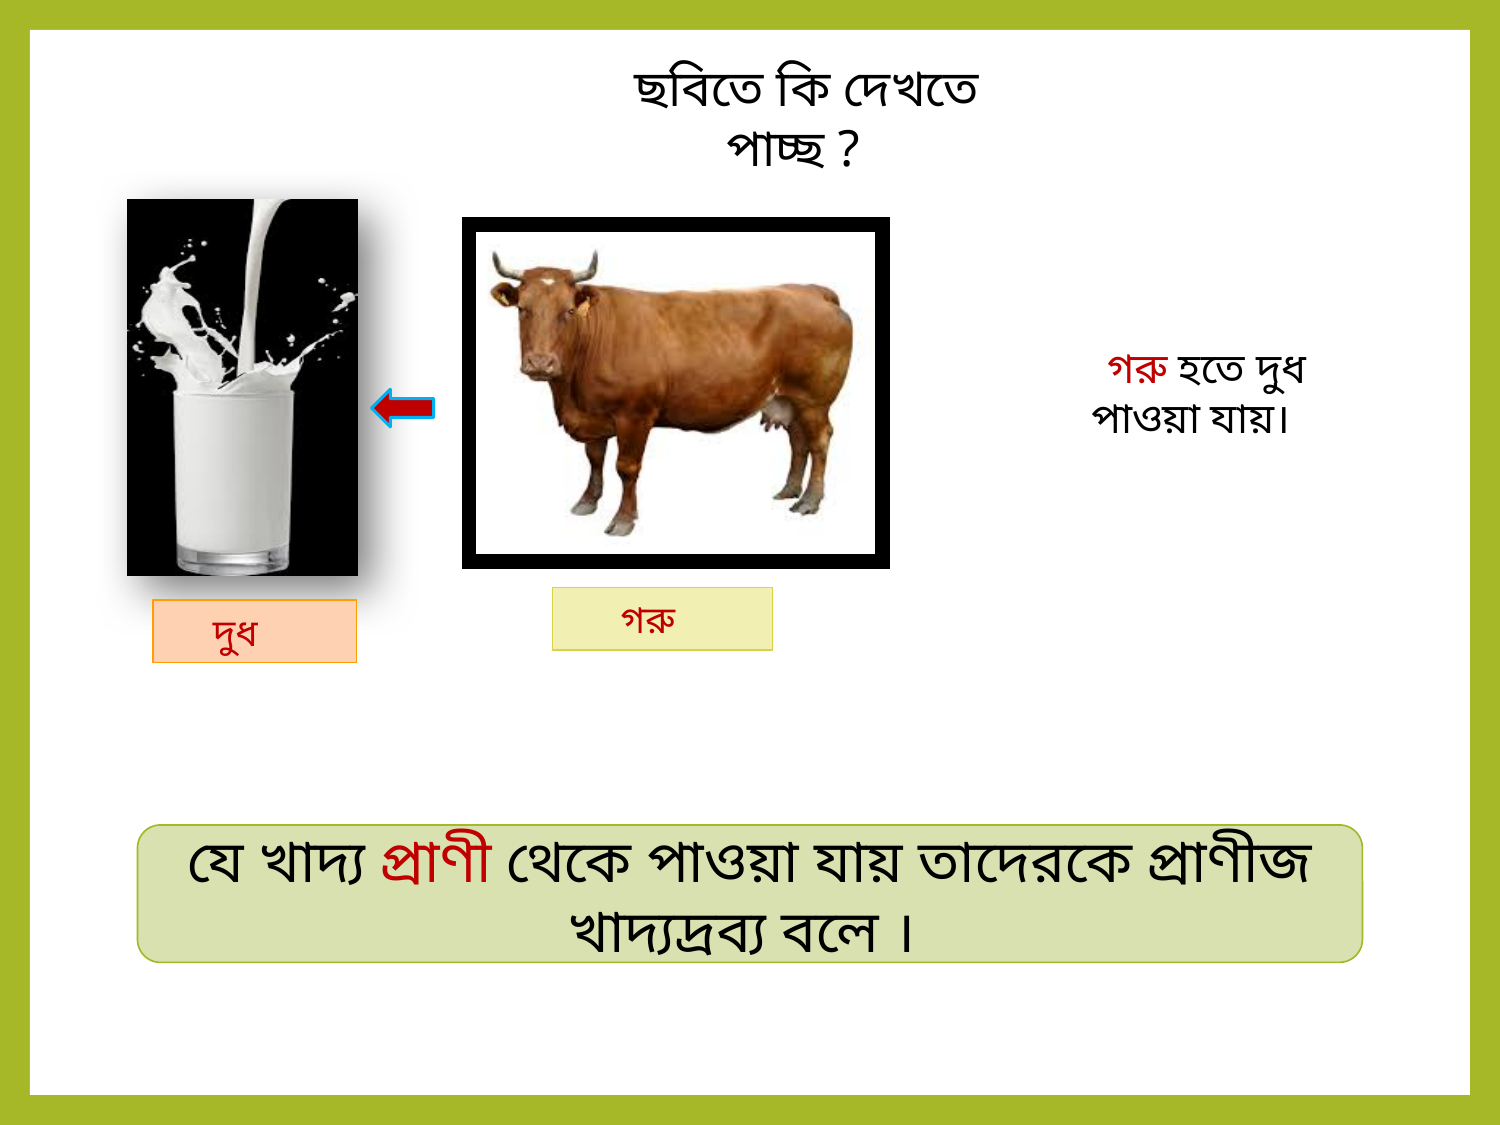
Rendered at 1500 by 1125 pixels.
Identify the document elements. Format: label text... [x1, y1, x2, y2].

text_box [371, 334, 1338, 452]
text_box যে খাদ্য প্রাণী থেকে পাওয়া যায় তাদেরকে প্রাণীজ খাদ্যদ্রব্য বলে । [136, 824, 1364, 964]
text_box গরু [552, 587, 773, 651]
picture [475, 452, 876, 555]
picture [126, 199, 359, 576]
text_box ছবিতে কি দেখতে পাচ্ছ ? [565, 49, 1047, 184]
text_box দুধ [152, 599, 357, 663]
picture [475, 231, 876, 334]
